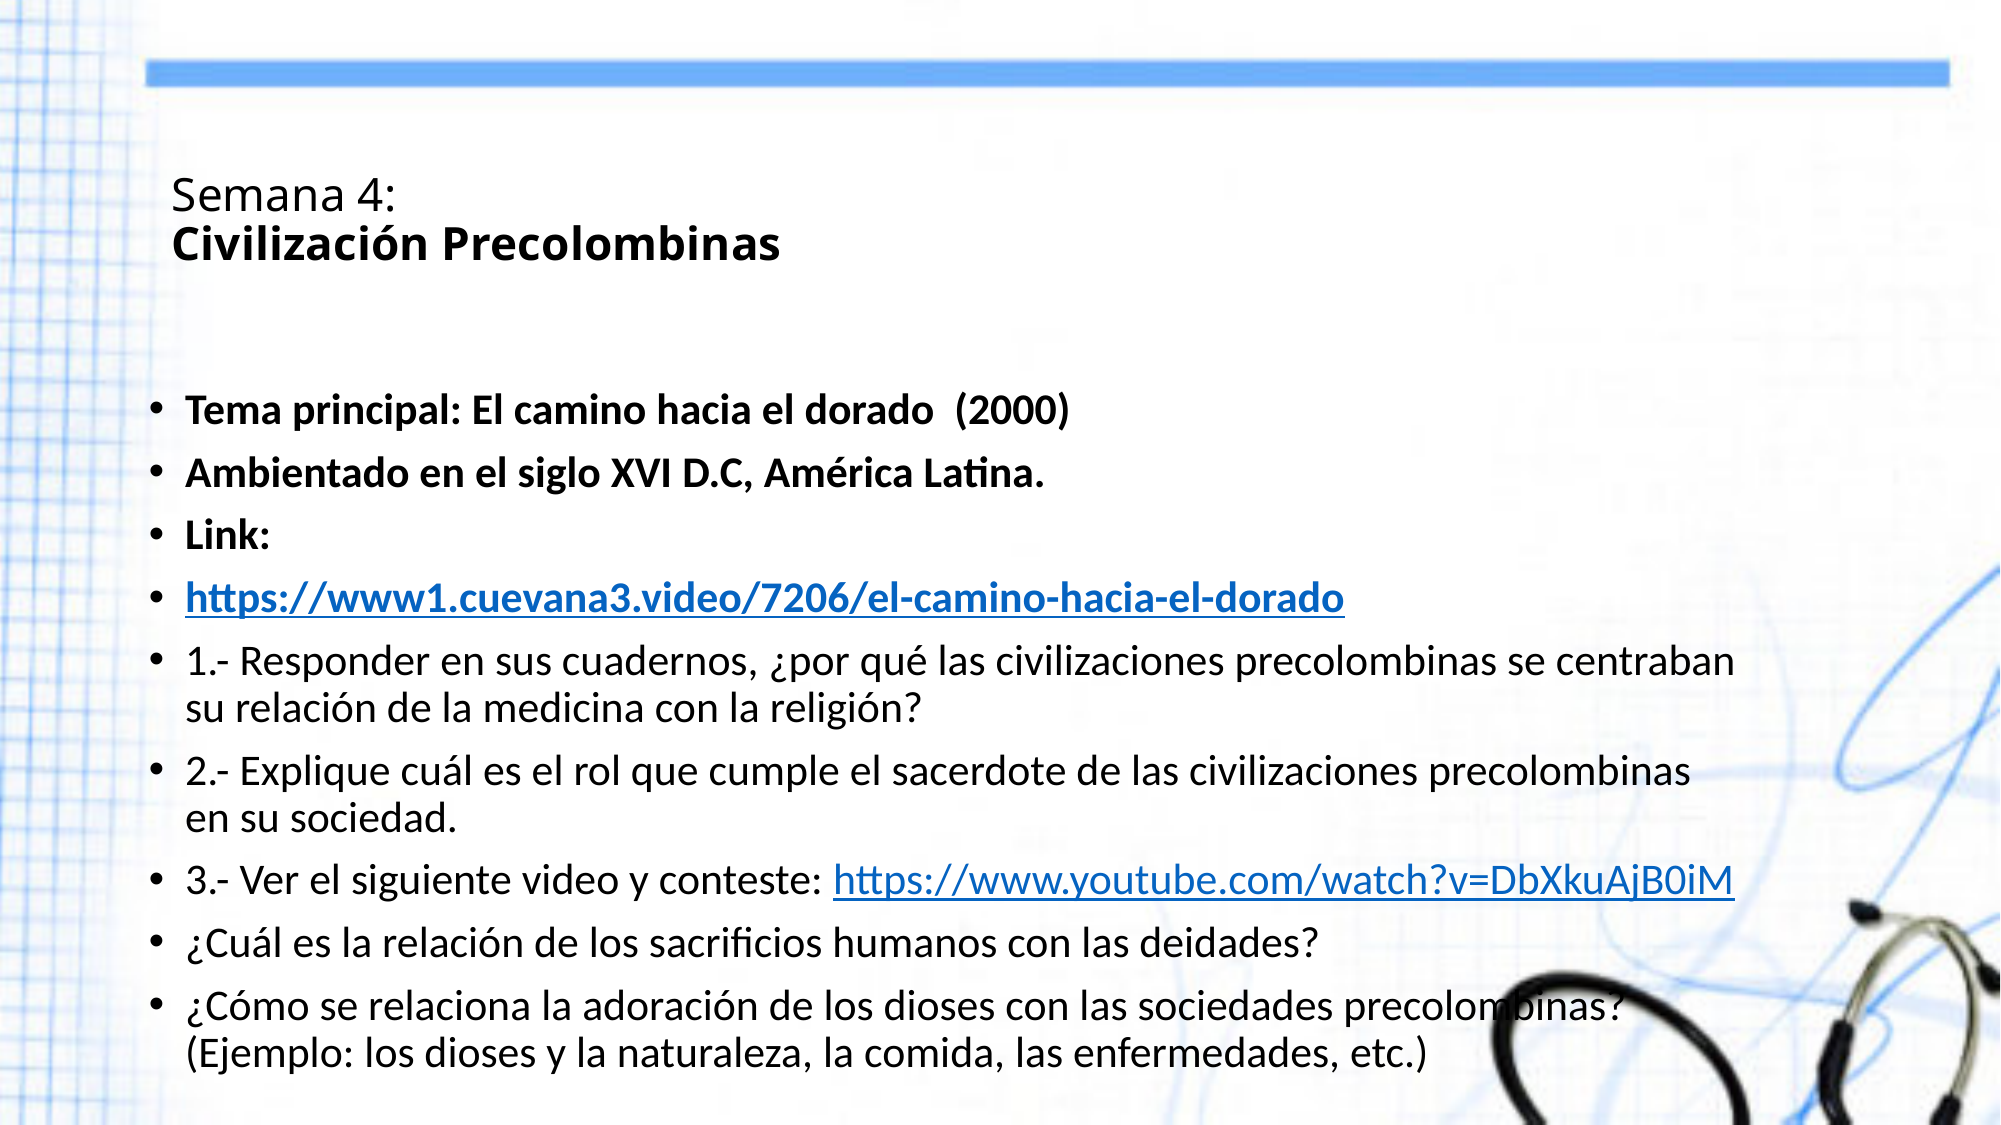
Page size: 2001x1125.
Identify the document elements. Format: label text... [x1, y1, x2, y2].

title Semana 4: Civilización Precolombinas [156, 164, 1782, 334]
list Tema principal: El camino hacia el dorado (2000) Ambientado en el siglo XVI D.C, América Latina. Link: https://www1.cuevana3.video/7206/el-camino-hacia-el-dorado 1.- Responder en sus cuadernos, ¿por qué las civilizaciones precolombinas se centraban su relación de la medicina con la religión? 2.- Explique cuál es el rol que cumple el sacerdote de las civilizaciones precolombinas en su sociedad. 3.- Ver el siguiente video y conteste: https://www.youtube.com/watch?v=DbXkuAjB0iM ¿Cuál es la relación de los sacrificios humanos con las deidades? ¿Cómo se relaciona la adoración de los dioses con las sociedades precolombinas? (Ejemplo: los dioses y la naturaleza, la comida, las enfermedades, etc.) [133, 379, 1759, 1125]
picture [0, 0, 2001, 1125]
